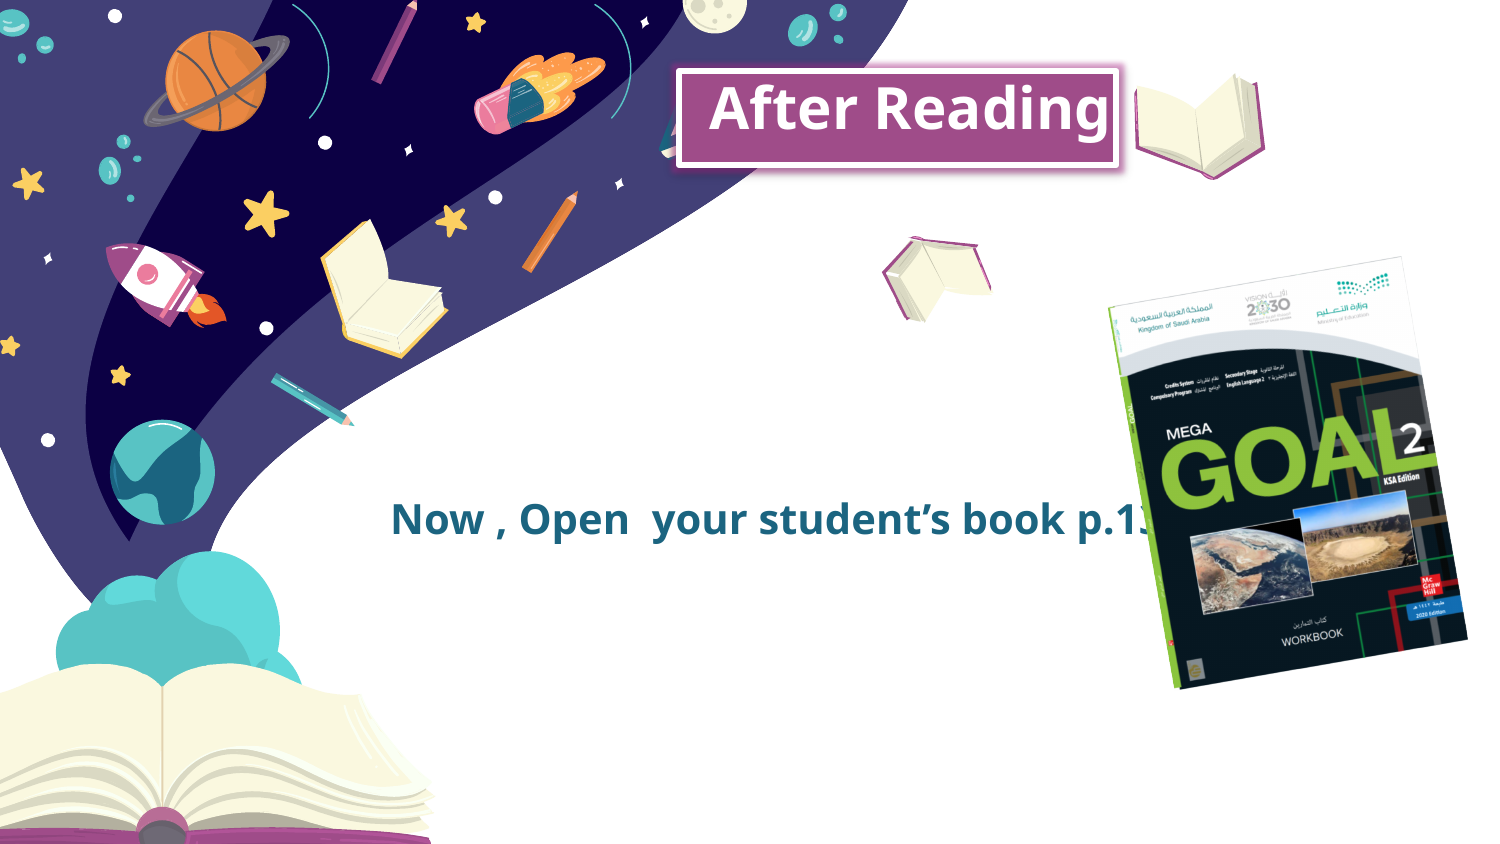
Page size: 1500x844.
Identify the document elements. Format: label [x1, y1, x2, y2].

picture [1138, 256, 1468, 669]
text_box [0, 0, 1296, 844]
